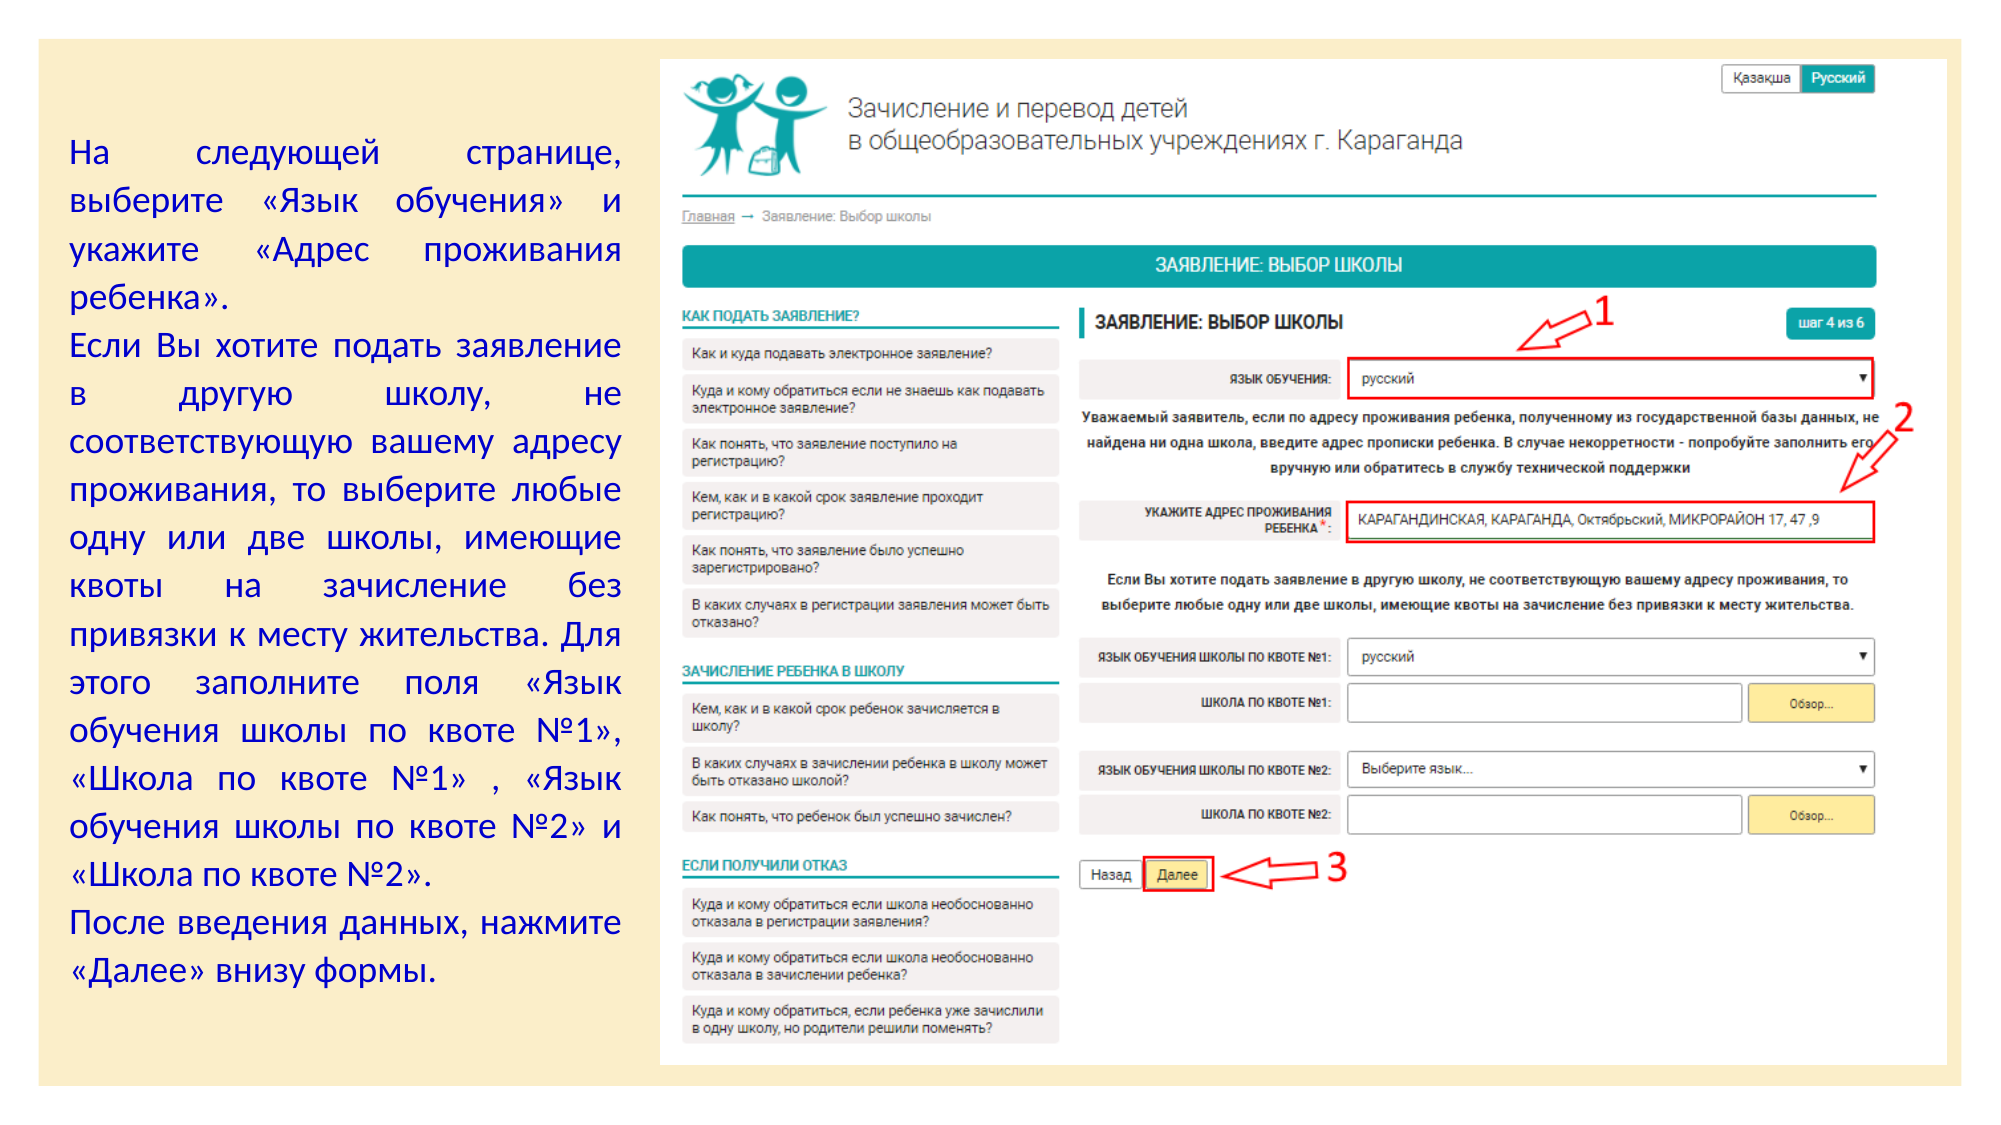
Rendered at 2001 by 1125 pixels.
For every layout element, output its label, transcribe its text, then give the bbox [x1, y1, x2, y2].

picture [660, 59, 1947, 1065]
text_box На следующей странице, выберите «Язык обучения» и укажите «Адрес проживания ребенка». Если Вы хотите подать заявление в другую школу, не соответствующую вашему адресу проживания, то выберите любые одну или две школы, имеющие квоты на зачисление без привязки к месту жительства. Для этого заполните поля «Язык обучения школы по квоте №1», «Школа по квоте №1» , «Язык обучения школы по квоте №2» и «Школа по квоте №2». После введения данных, нажмите «Далее» внизу формы. [54, 116, 638, 998]
